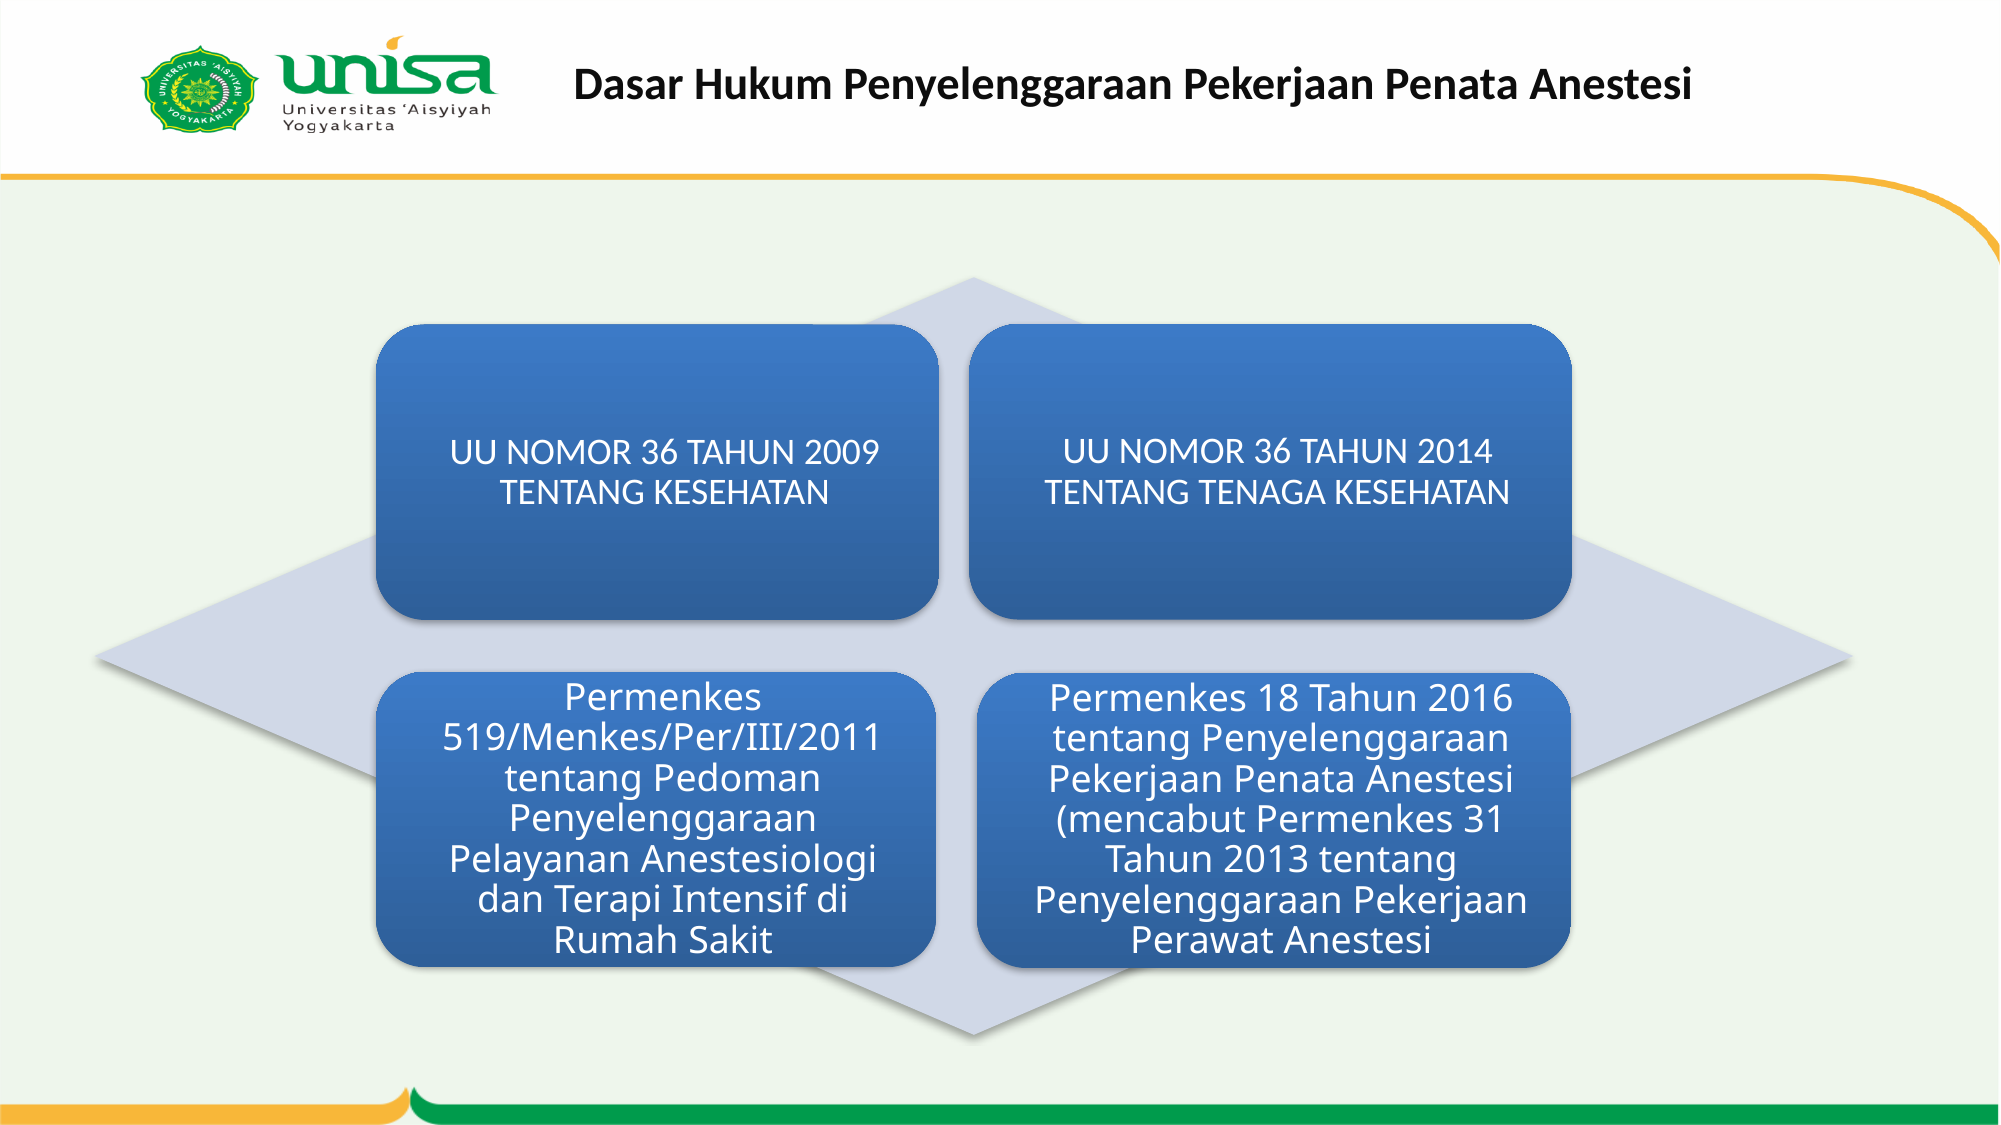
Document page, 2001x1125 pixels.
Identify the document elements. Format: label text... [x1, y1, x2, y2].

title Dasar Hukum Penyelenggaraan Pekerjaan Penata Anestesi [558, 45, 2000, 117]
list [375, 276, 1573, 1036]
picture [0, 0, 2000, 1125]
